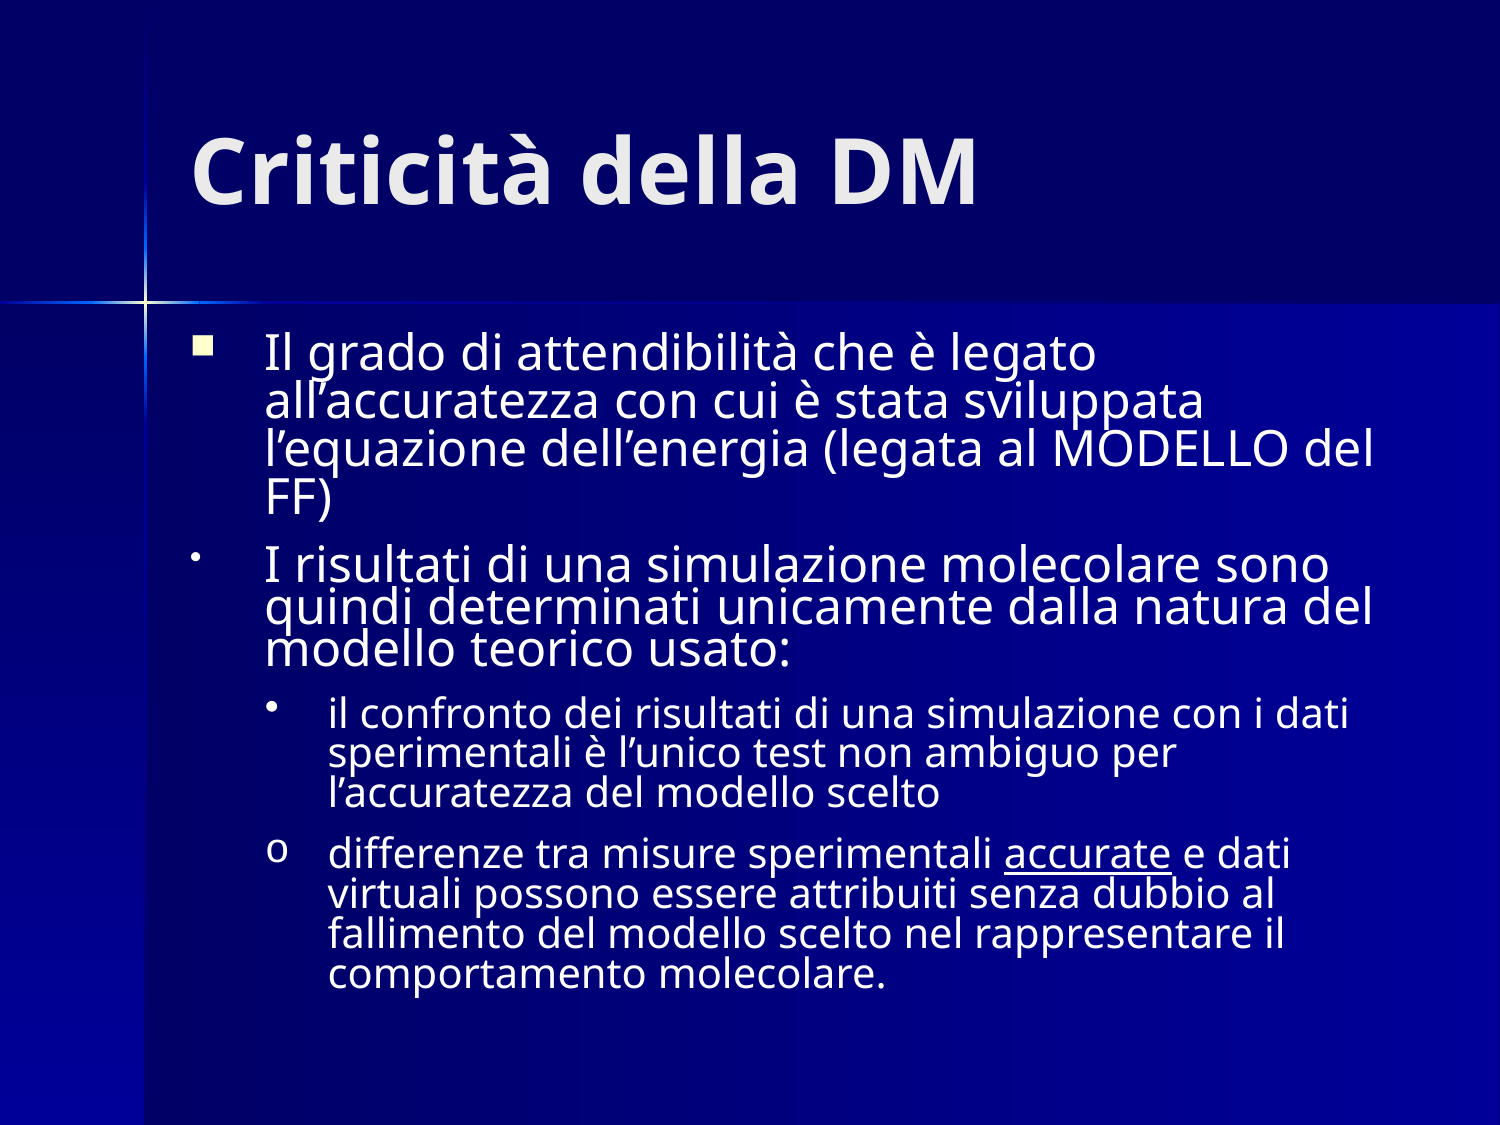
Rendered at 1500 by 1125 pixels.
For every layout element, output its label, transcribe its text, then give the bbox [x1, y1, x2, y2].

list Il grado di attendibilità che è legato all’accuratezza con cui è stata sviluppata l’equazione dell’energia (legata al MODELLO del FF) I risultati di una simulazione molecolare sono quindi determinati unicamente dalla natura del modello teorico usato: il confronto dei risultati di una simulazione con i dati sperimentali è l’unico test non ambiguo per l’accuratezza del modello scelto differenze tra misure sperimentali accurate e dati virtuali possono essere attribuiti senza dubbio al fallimento del modello scelto nel rappresentare il comportamento molecolare. [174, 324, 1413, 1001]
title Criticità della DM [174, 49, 1413, 286]
